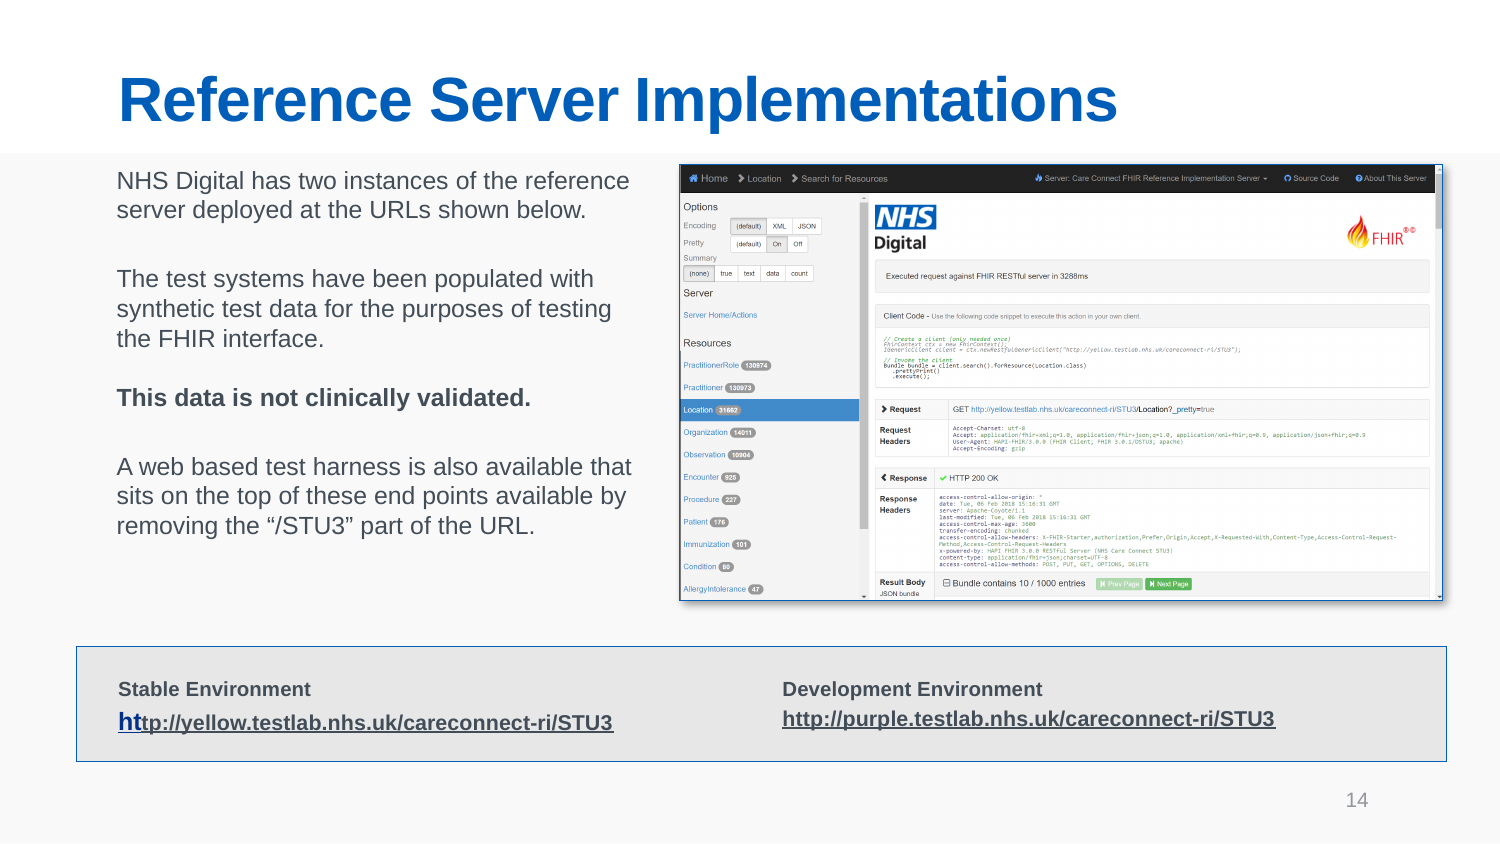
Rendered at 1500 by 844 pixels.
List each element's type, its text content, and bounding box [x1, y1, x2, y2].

slide_number 14 [1033, 776, 1384, 822]
title Reference Server Implementations [118, 59, 1371, 146]
list NHS Digital has two instances of the reference server deployed at the URLs shown below. The test systems have been populated with synthetic test data for the purposes of testing the FHIR interface. This data is not clinically validated. A web based test harness is also available that sits on the top of these end points available by removing the “/STU3” part of the URL. [116, 164, 637, 601]
picture [678, 164, 1443, 601]
text_box Stable Environment http://yellow.testlab.nhs.uk/careconnect-ri/STU3 Development Environment http://purple.testlab.nhs.uk/careconnect-ri/STU3 [76, 646, 1447, 762]
